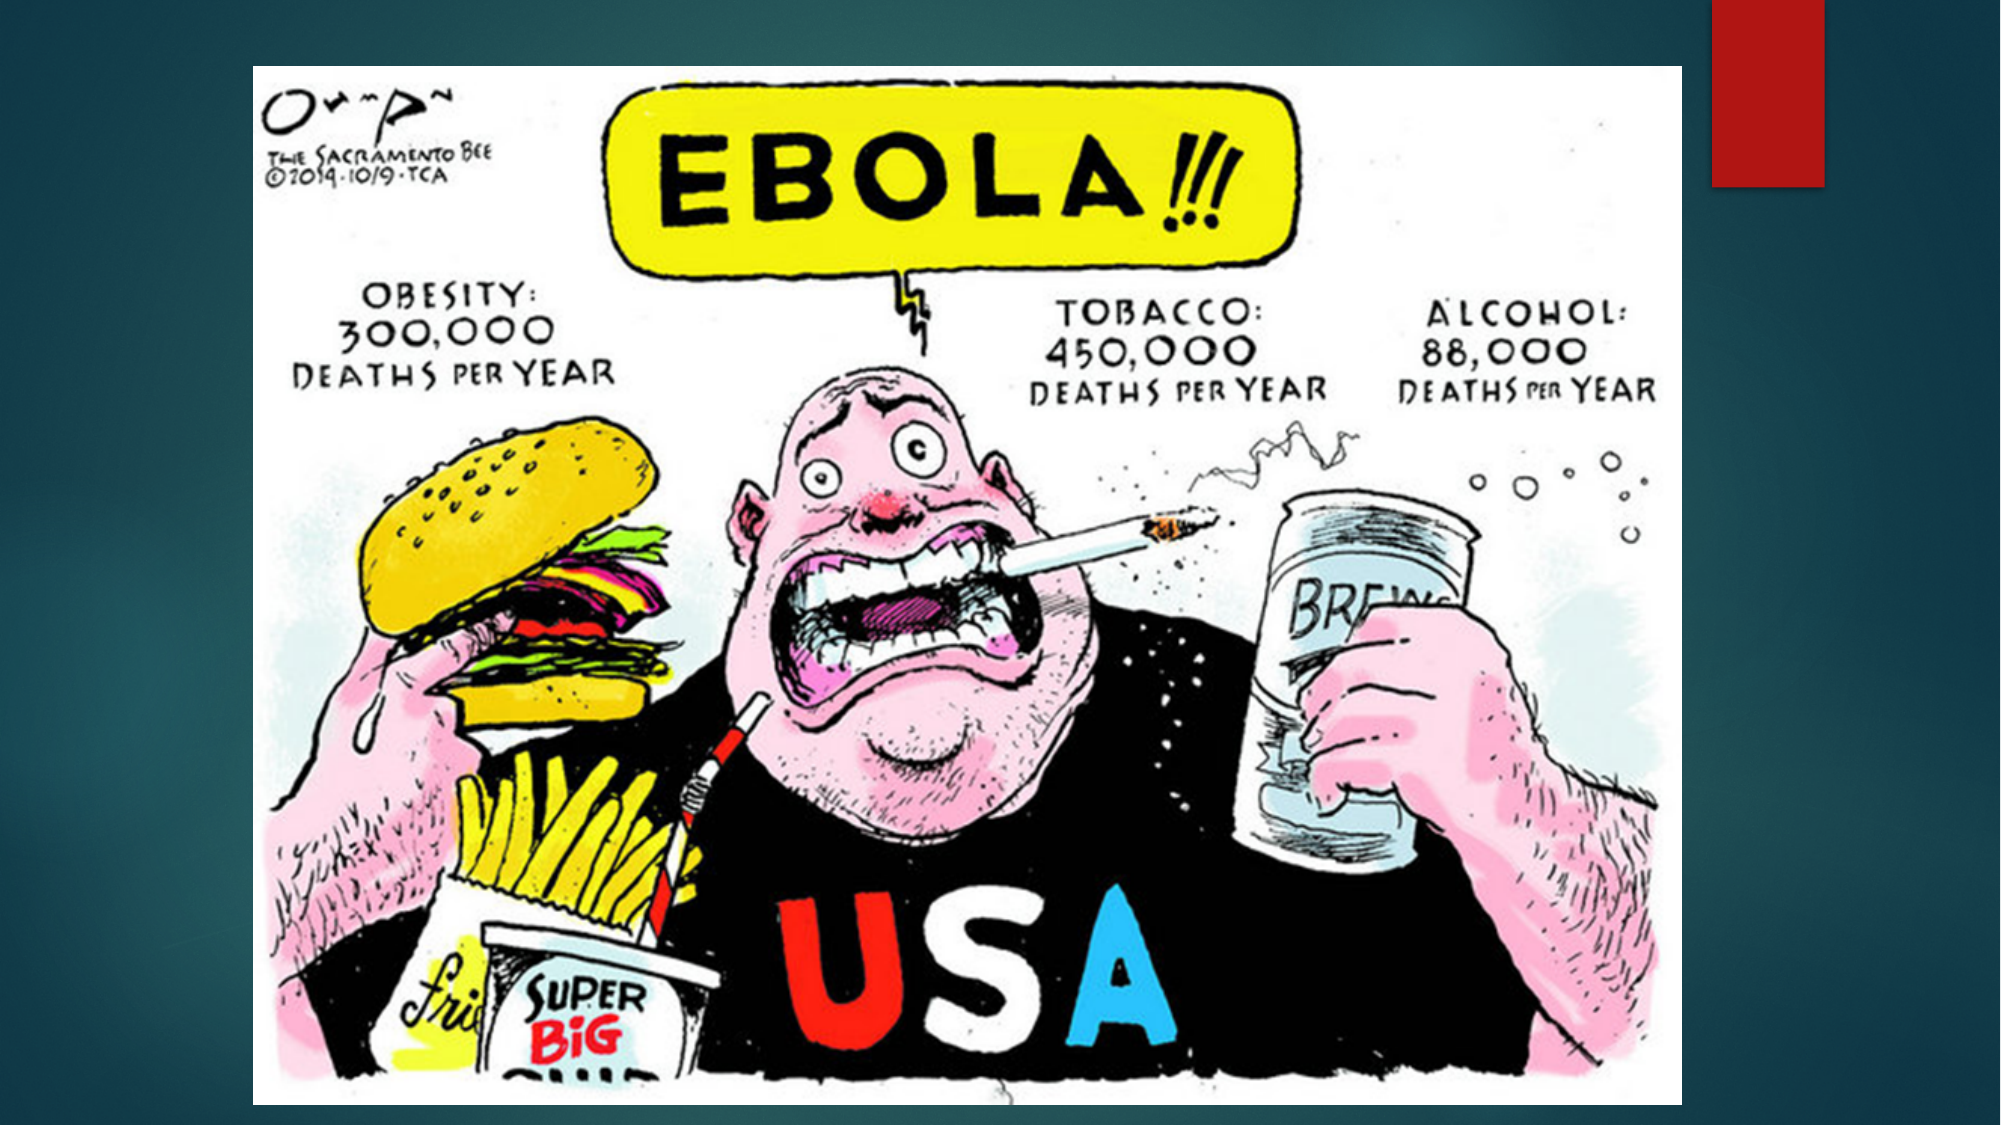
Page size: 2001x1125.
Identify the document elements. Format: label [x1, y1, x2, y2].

picture [0, 0, 1682, 1125]
